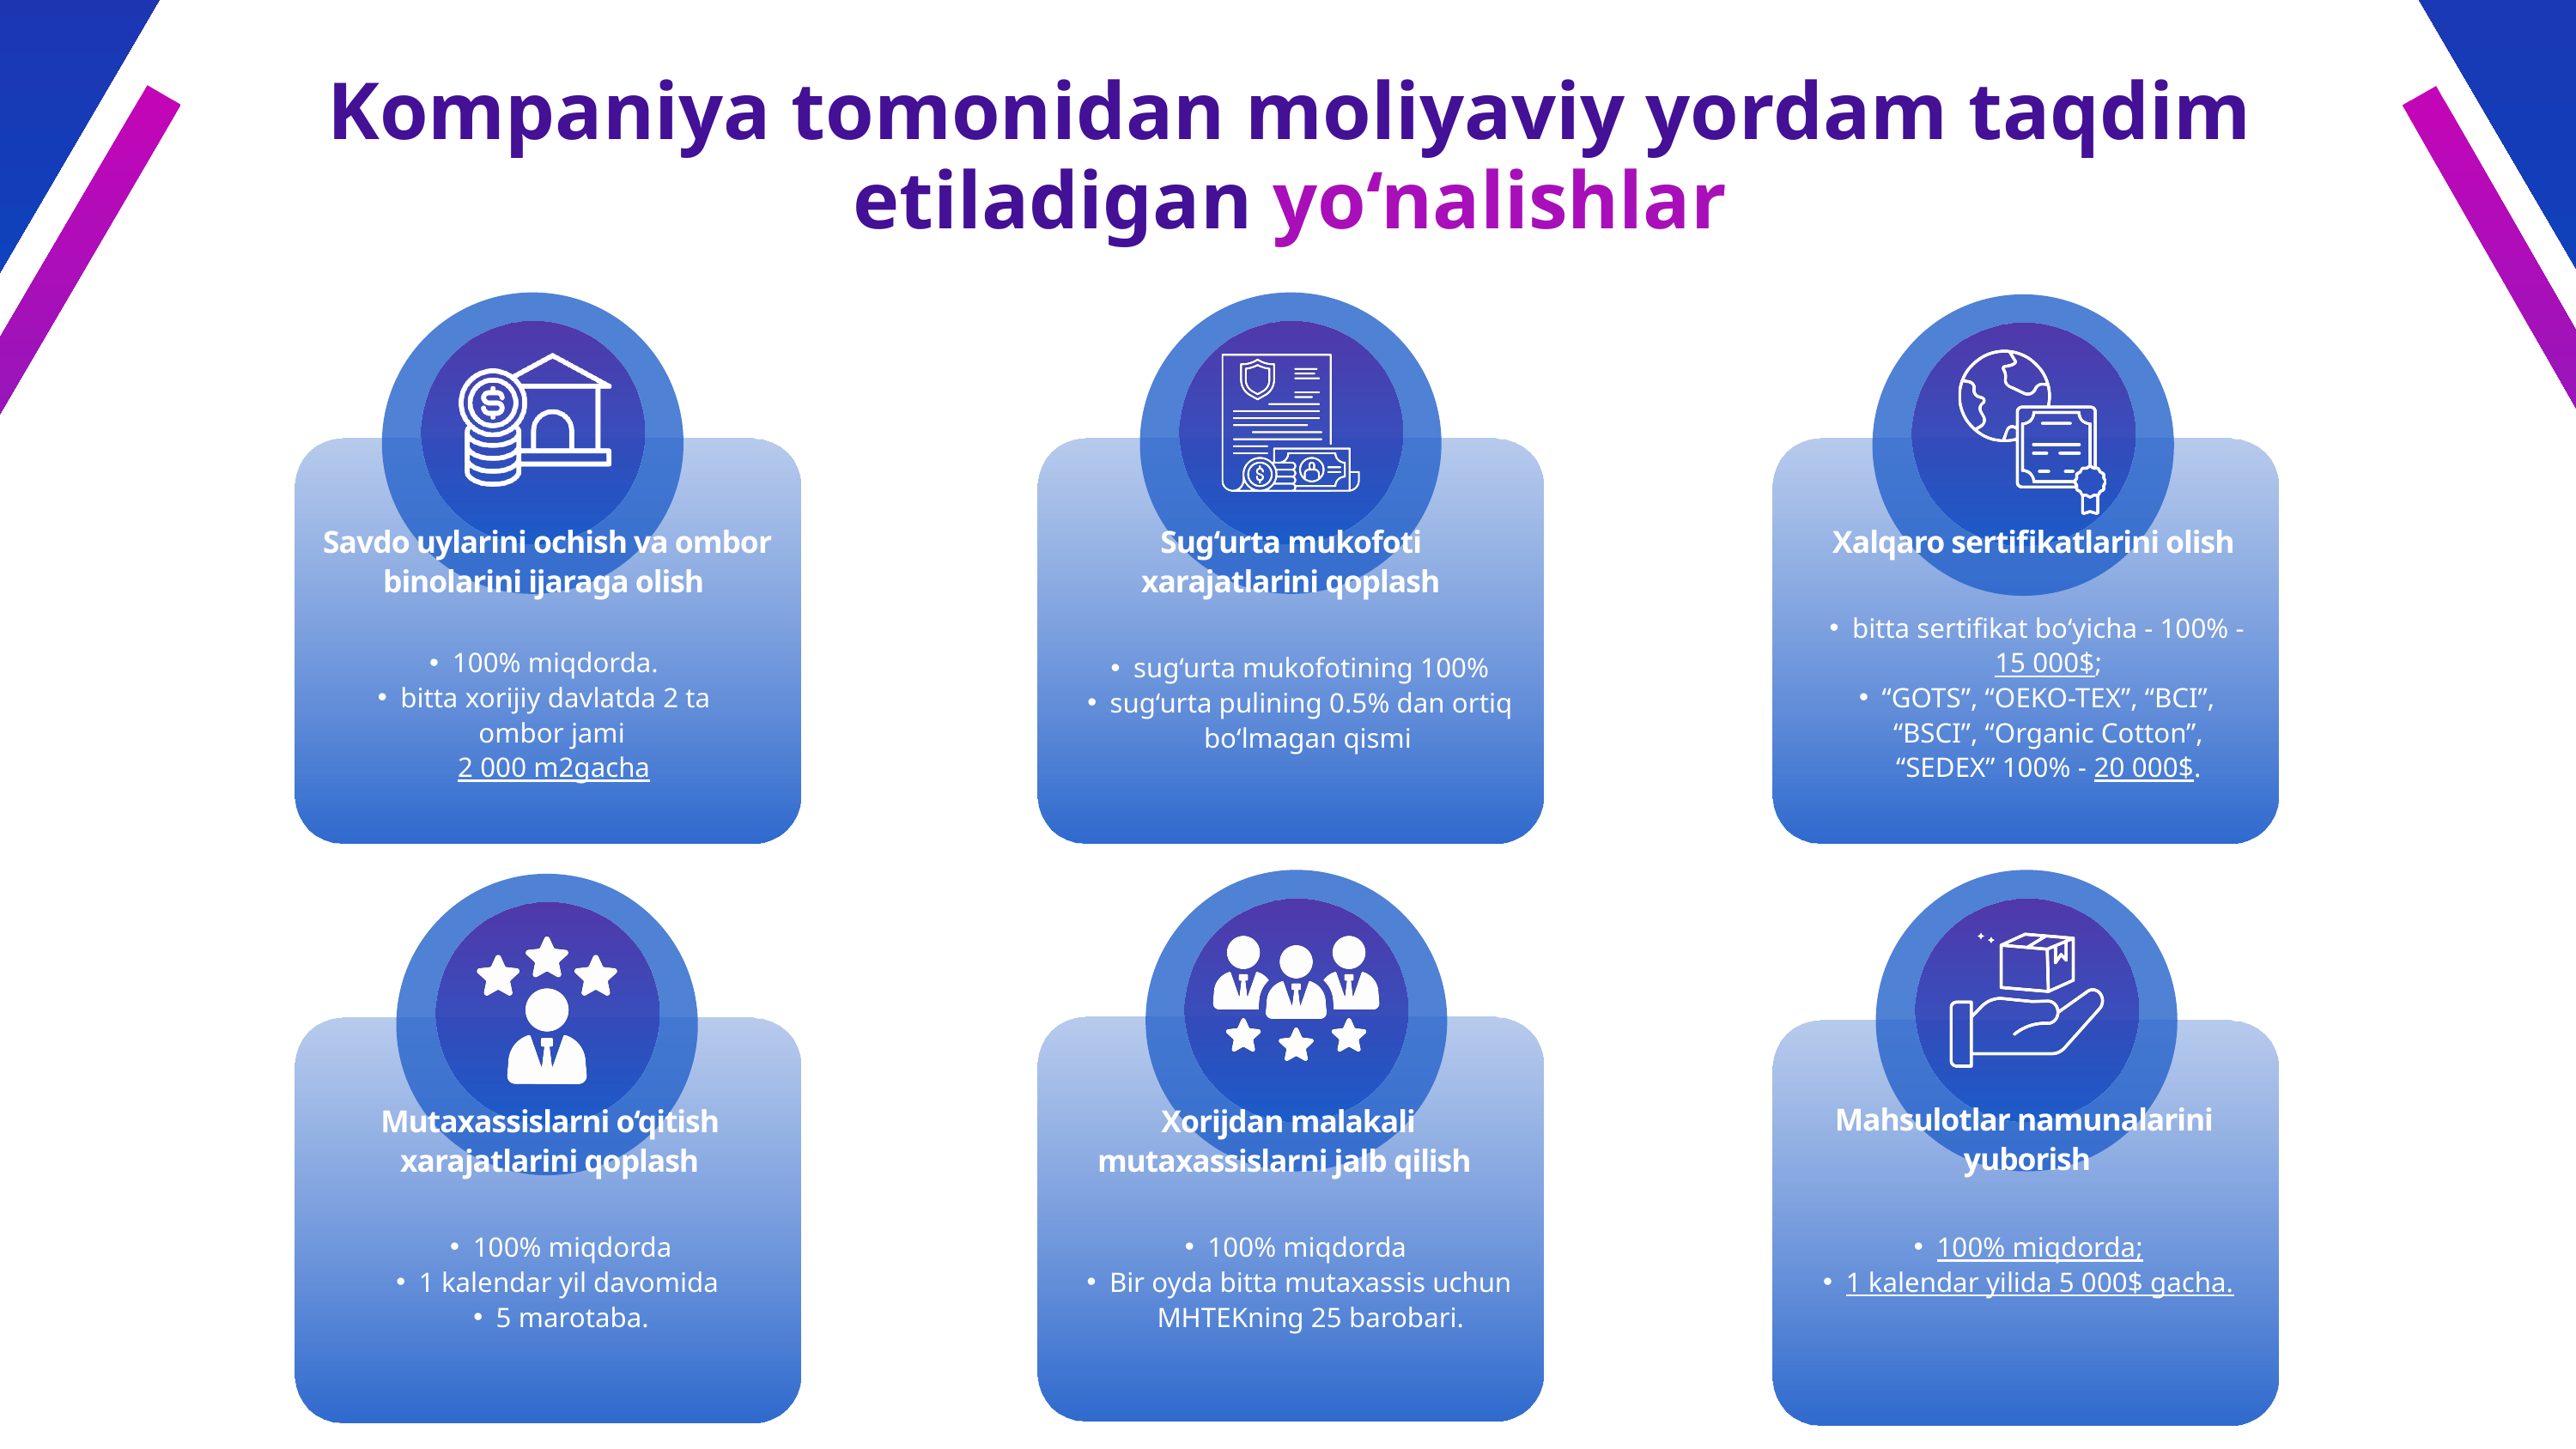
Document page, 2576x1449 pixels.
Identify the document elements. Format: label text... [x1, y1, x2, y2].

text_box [396, 873, 698, 1016]
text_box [1911, 322, 2136, 546]
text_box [1772, 1020, 2279, 1426]
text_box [1914, 898, 2139, 1122]
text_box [1145, 870, 1448, 1015]
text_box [1875, 870, 2178, 1019]
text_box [2180, 0, 2576, 666]
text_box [421, 320, 645, 544]
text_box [1037, 438, 1544, 844]
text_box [1772, 438, 2279, 844]
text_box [1139, 292, 1442, 437]
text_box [295, 1017, 801, 1423]
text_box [295, 438, 801, 844]
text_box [1184, 898, 1408, 1122]
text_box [1178, 320, 1403, 544]
text_box Kompaniya tomonidan moliyaviy yordam taqdim etiladigan yo‘nalishlar [276, 66, 2177, 245]
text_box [1037, 1016, 1544, 1422]
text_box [1872, 294, 2175, 437]
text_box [434, 901, 659, 1125]
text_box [0, 0, 270, 454]
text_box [381, 292, 684, 437]
